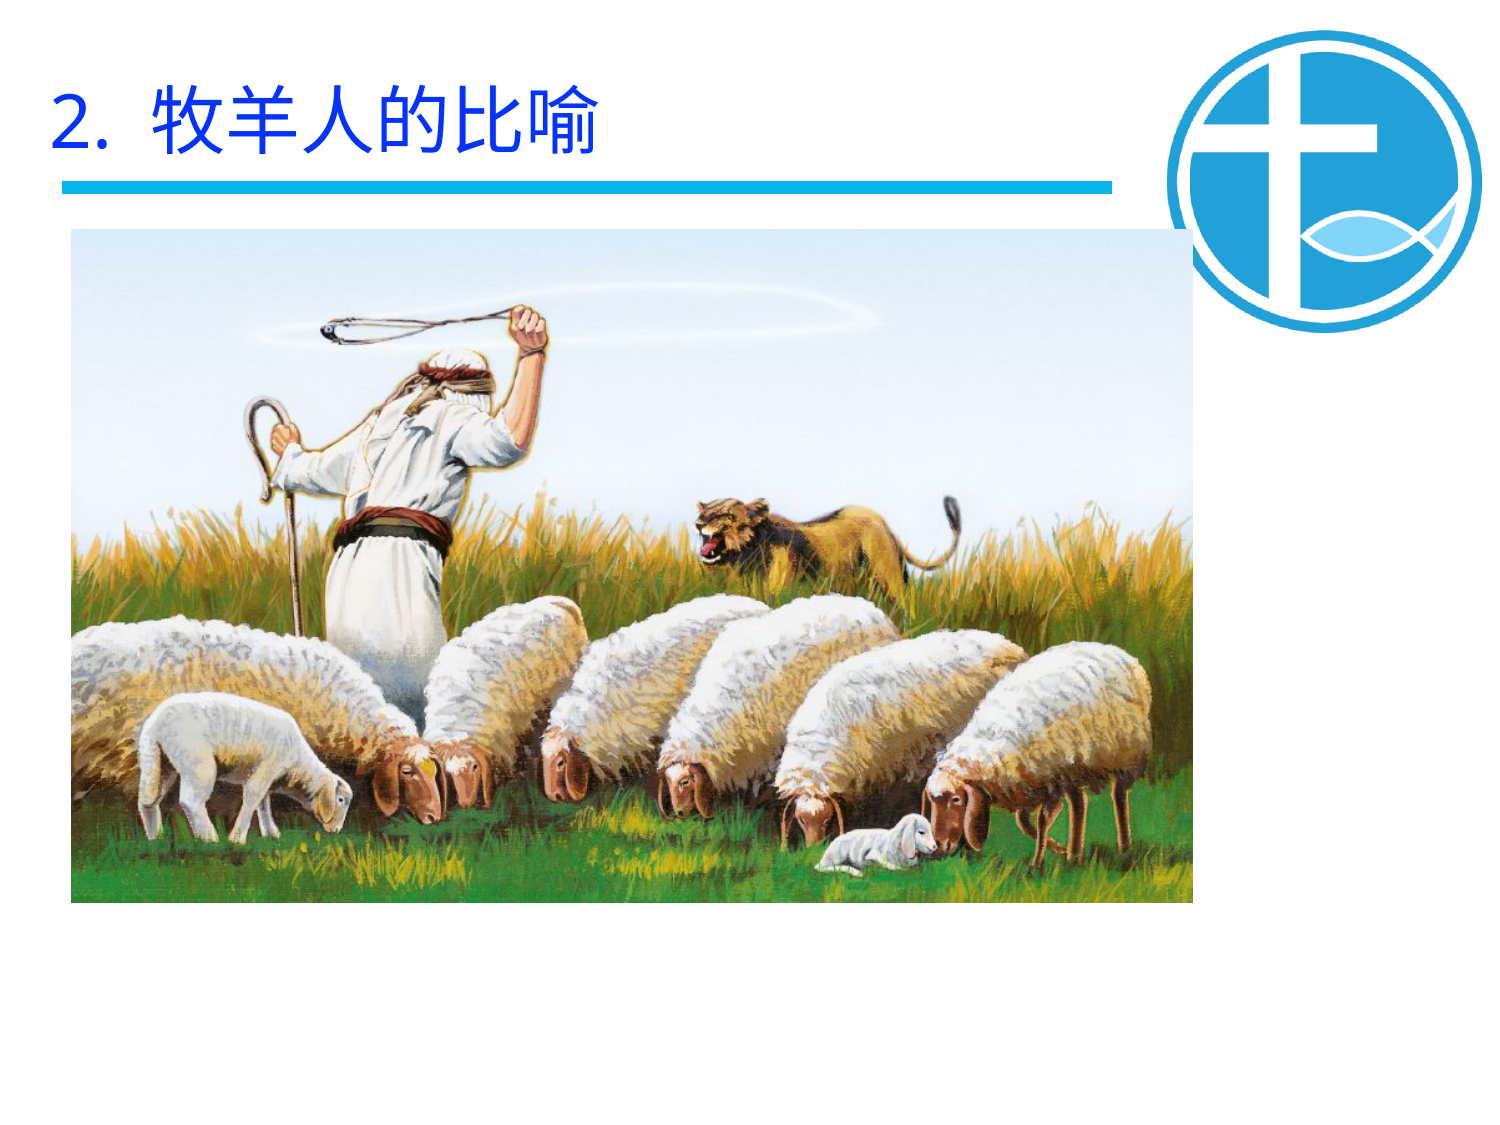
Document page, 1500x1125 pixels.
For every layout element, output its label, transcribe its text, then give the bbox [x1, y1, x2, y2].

picture [71, 12, 1500, 904]
text_box 2. 牧羊人的比喻 [42, 76, 1281, 173]
text_box 大卫的诗篇，曾经是牧羊人。 [1193, 229, 1429, 386]
